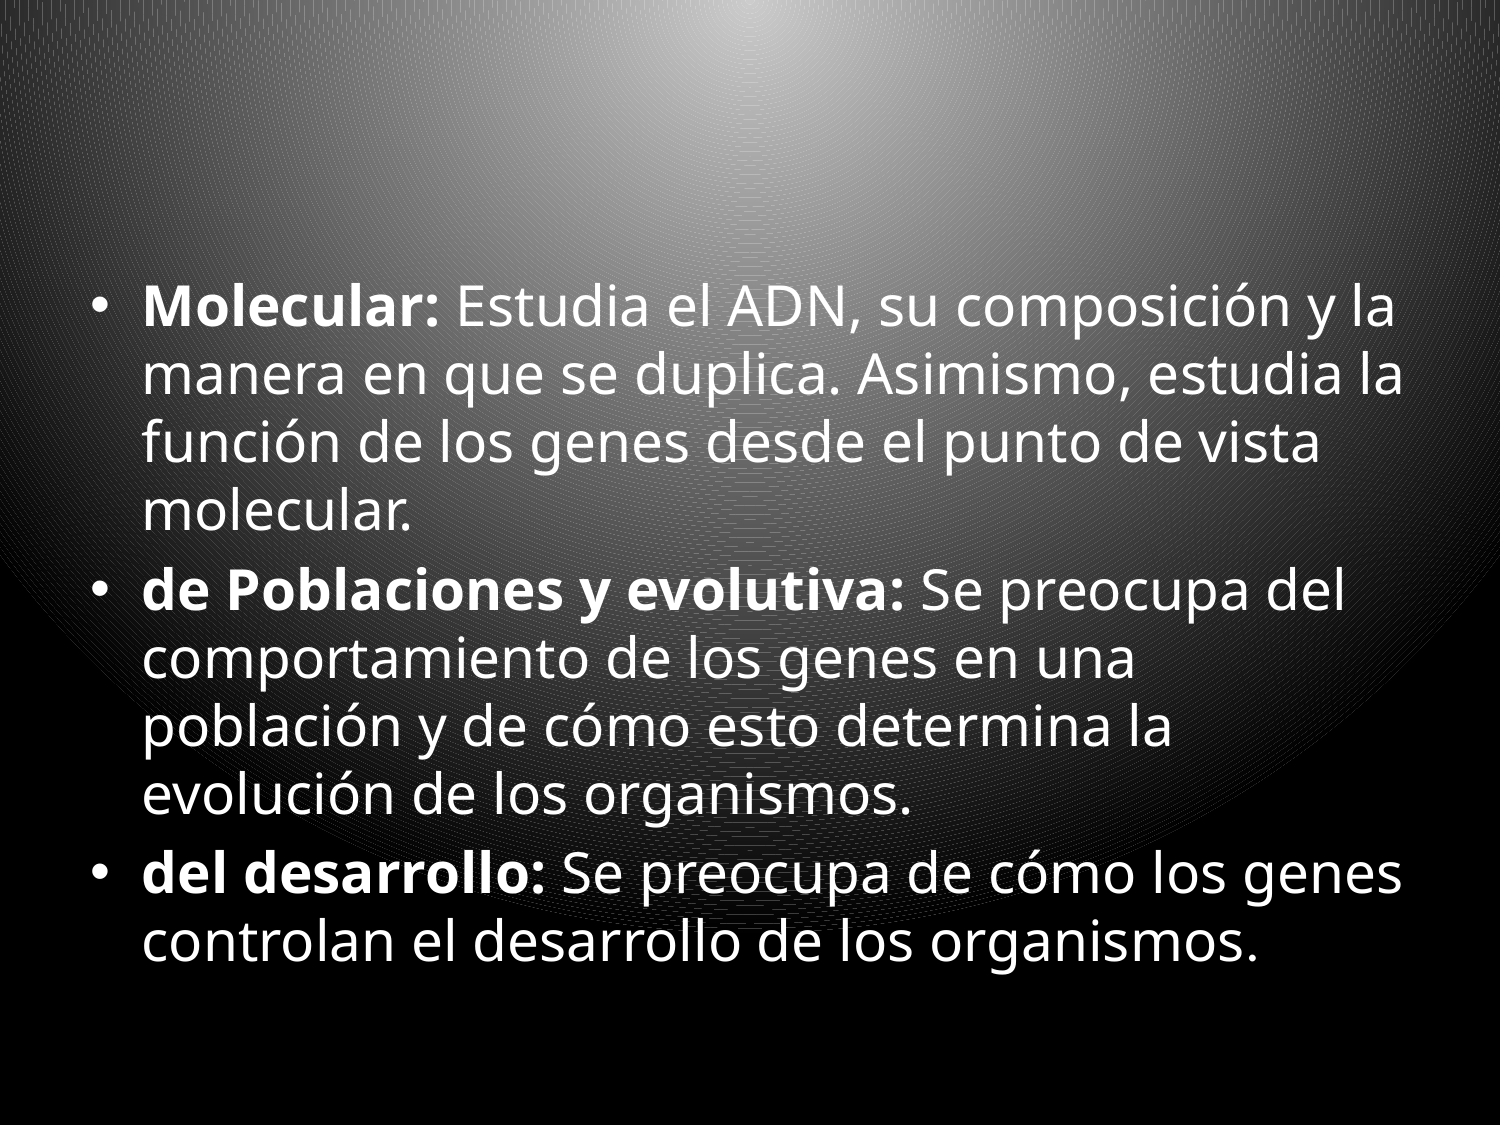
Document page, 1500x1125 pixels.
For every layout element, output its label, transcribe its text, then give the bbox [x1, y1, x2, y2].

list Molecular: Estudia el ADN, su composición y la manera en que se duplica. Asimismo, estudia la función de los genes desde el punto de vista molecular. de Poblaciones y evolutiva: Se preocupa del comportamiento de los genes en una población y de cómo esto determina la evolución de los organismos. del desarrollo: Se preocupa de cómo los genes controlan el desarrollo de los organismos. [75, 262, 1425, 1005]
